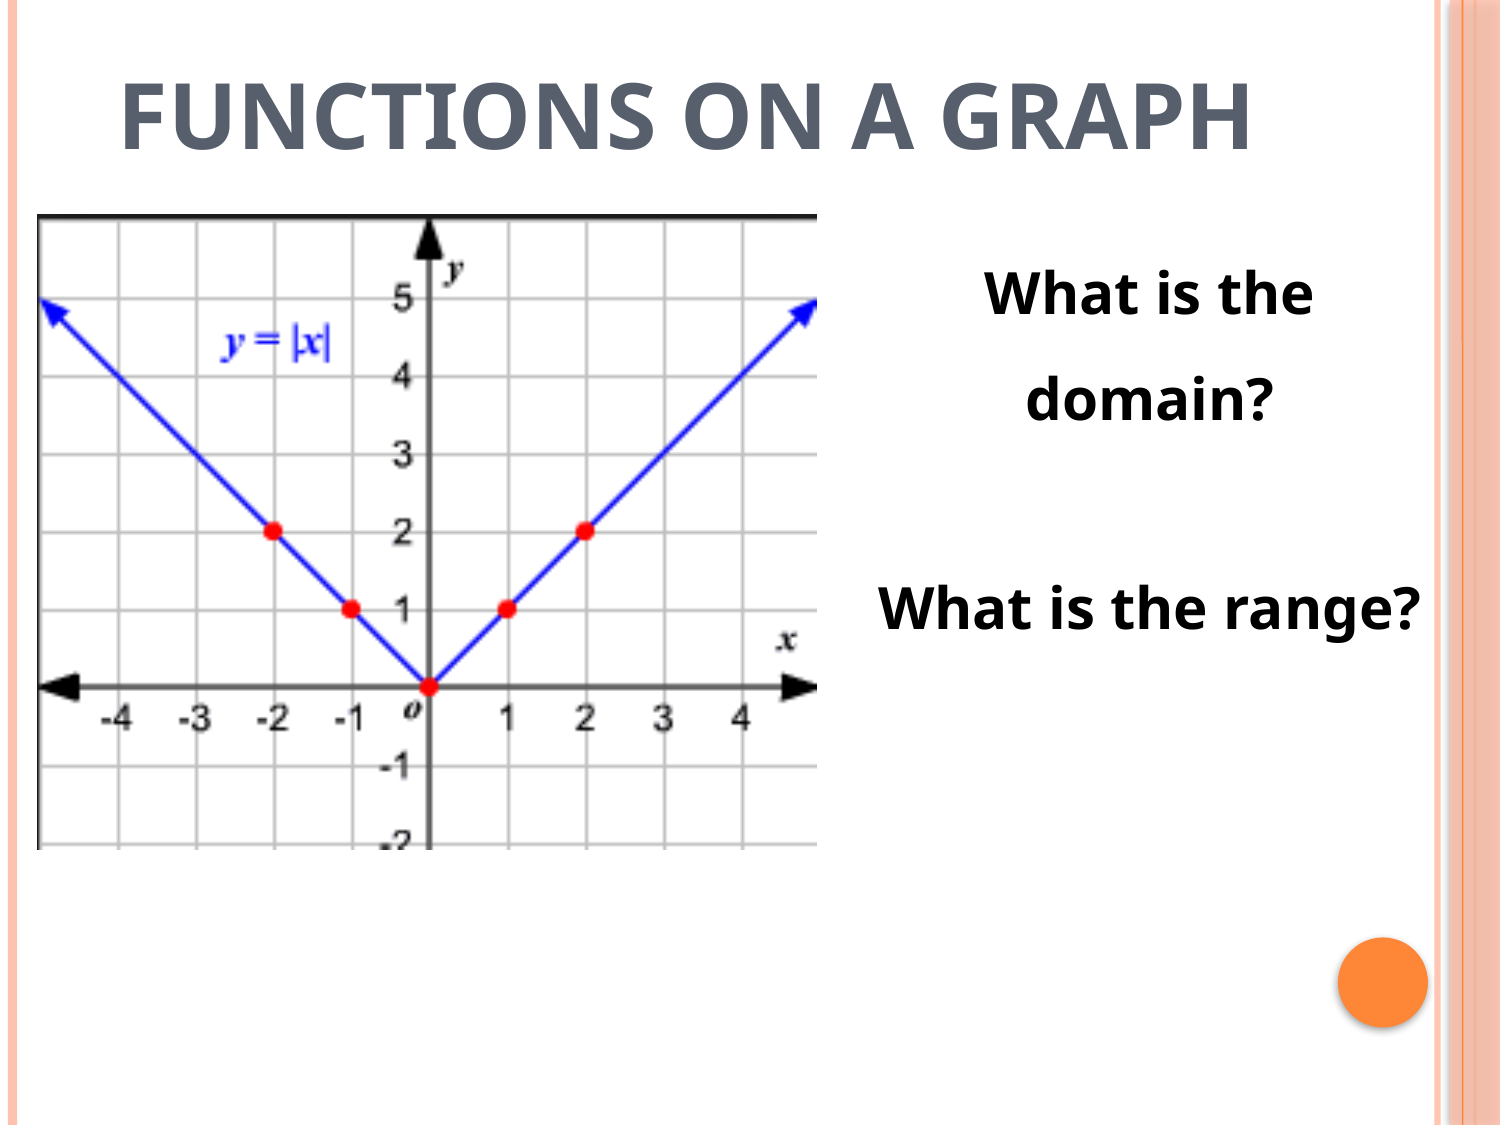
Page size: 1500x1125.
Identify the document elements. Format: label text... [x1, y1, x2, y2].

title Functions on a Graph [75, 45, 1300, 175]
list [36, 213, 817, 851]
text_box What is the domain? What is the range? [862, 214, 1438, 649]
